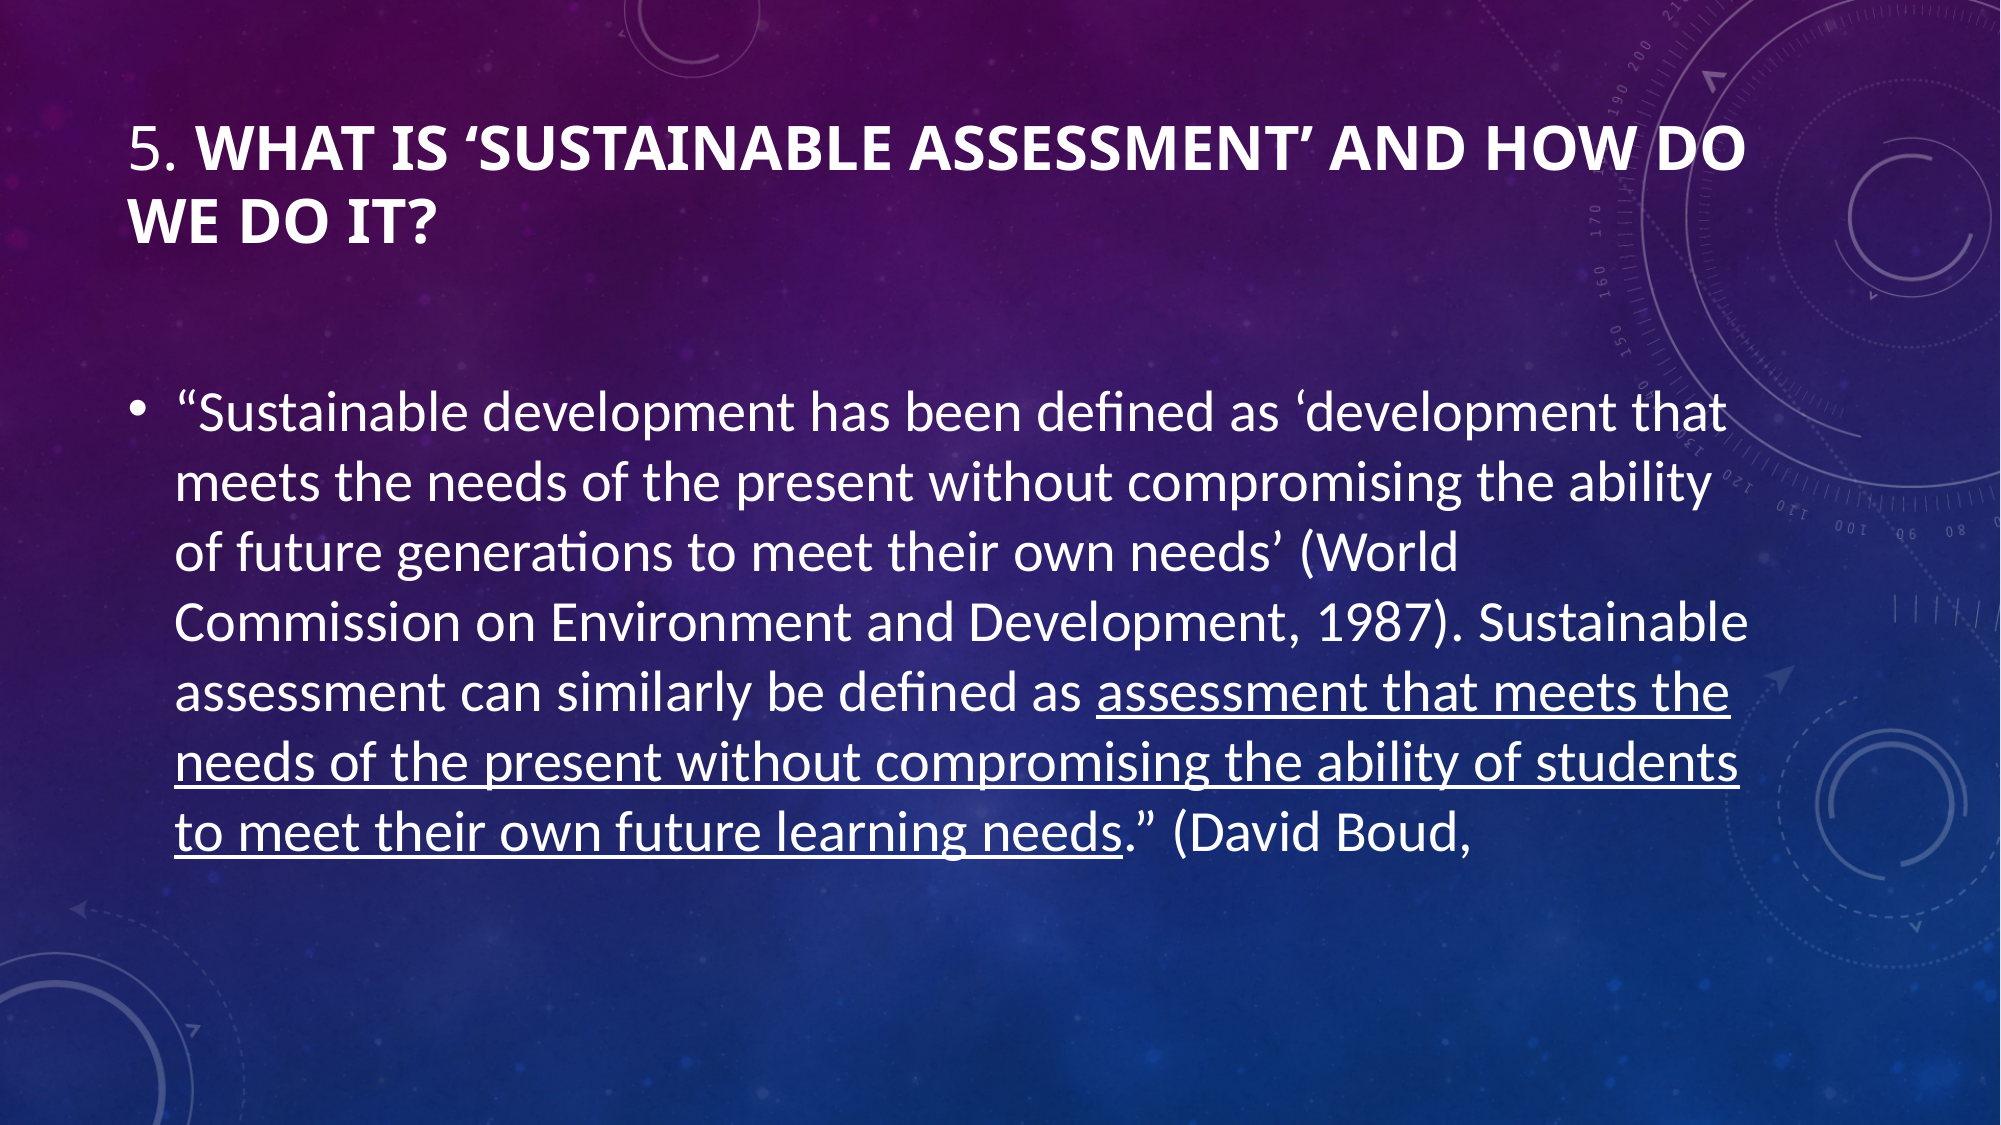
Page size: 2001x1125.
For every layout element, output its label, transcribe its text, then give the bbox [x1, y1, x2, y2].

title 5. What is ‘sustainable assessment’ and how do we do it? [112, 99, 1775, 339]
list “Sustainable development has been defined as ‘development that meets the needs of the present without compromising the ability of future generations to meet their own needs’ (World Commission on Environment and Development, 1987). Sustainable assessment can similarly be defined as assessment that meets the needs of the present without compromising the ability of students to meet their own future learning needs.” (David Boud, [112, 351, 1775, 950]
picture [0, 0, 2001, 1125]
